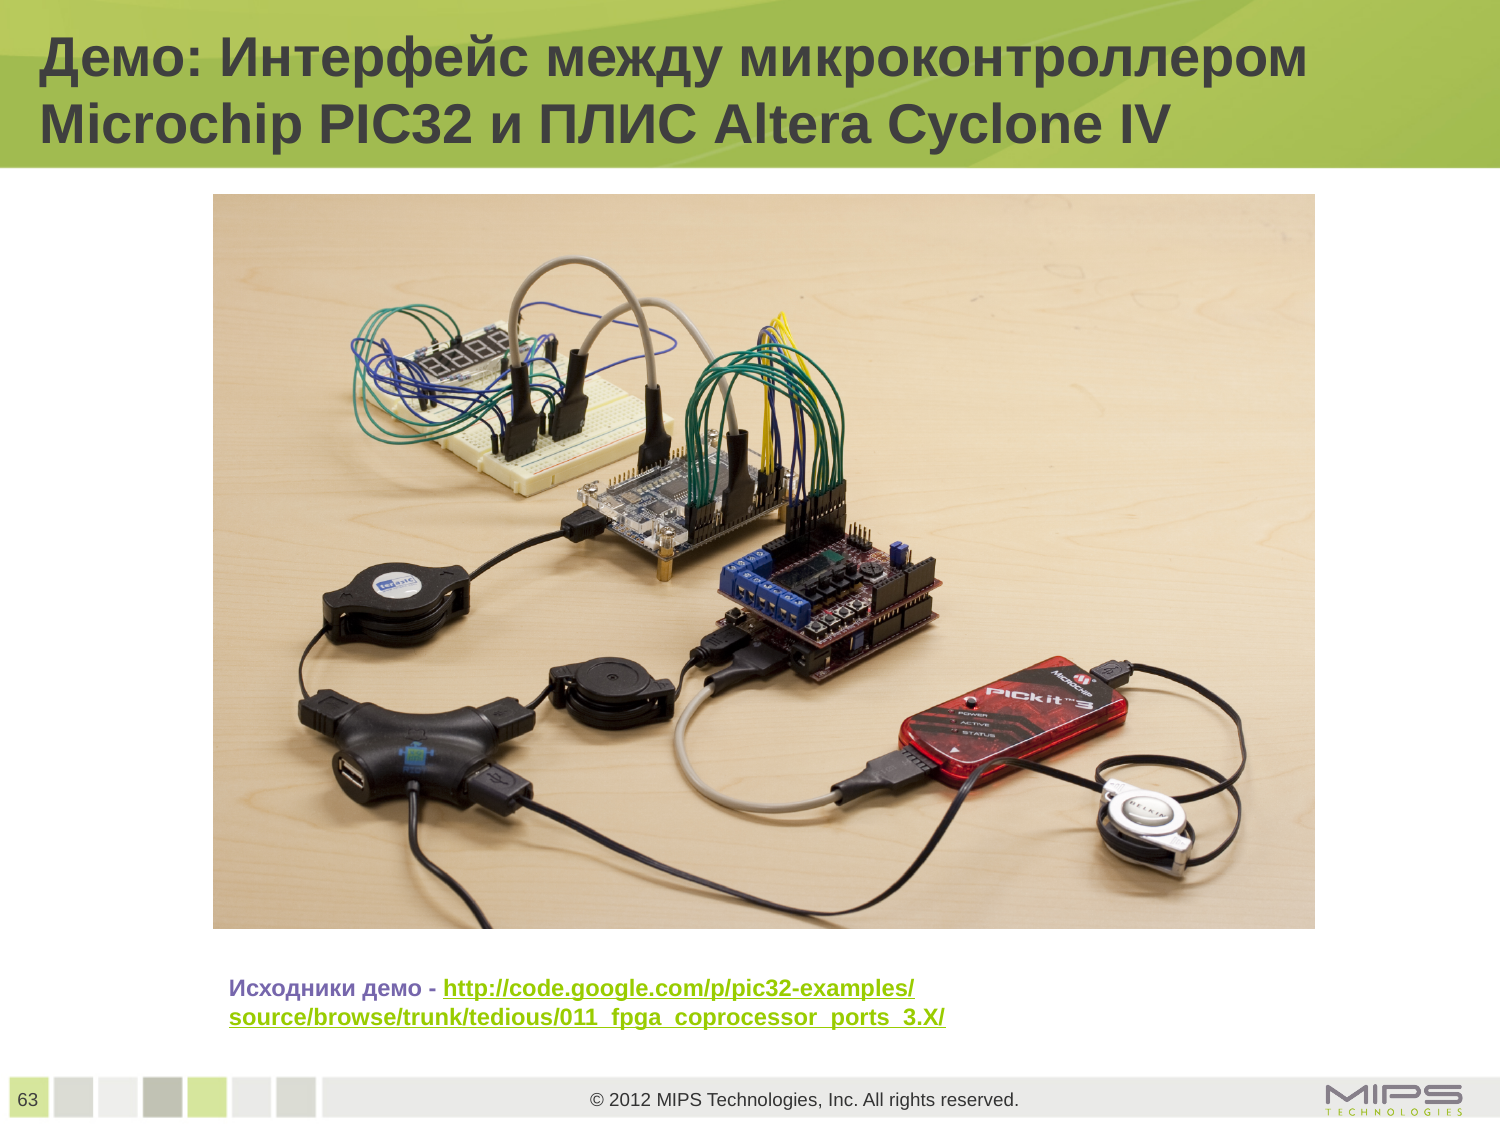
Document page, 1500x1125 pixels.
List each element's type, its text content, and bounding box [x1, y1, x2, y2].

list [213, 194, 1315, 929]
title Демо: Интерфейс между микроконтроллером Microchip PIC32 и ПЛИС Altera Cyclone IV [24, 12, 1488, 163]
text_box Исходники демо - http://code.google.com/p/pic32-examples/ source/browse/trunk/tedious/011_fpga_coprocessor_ports_3.X/ [214, 965, 1315, 1039]
picture [0, 0, 1500, 1124]
